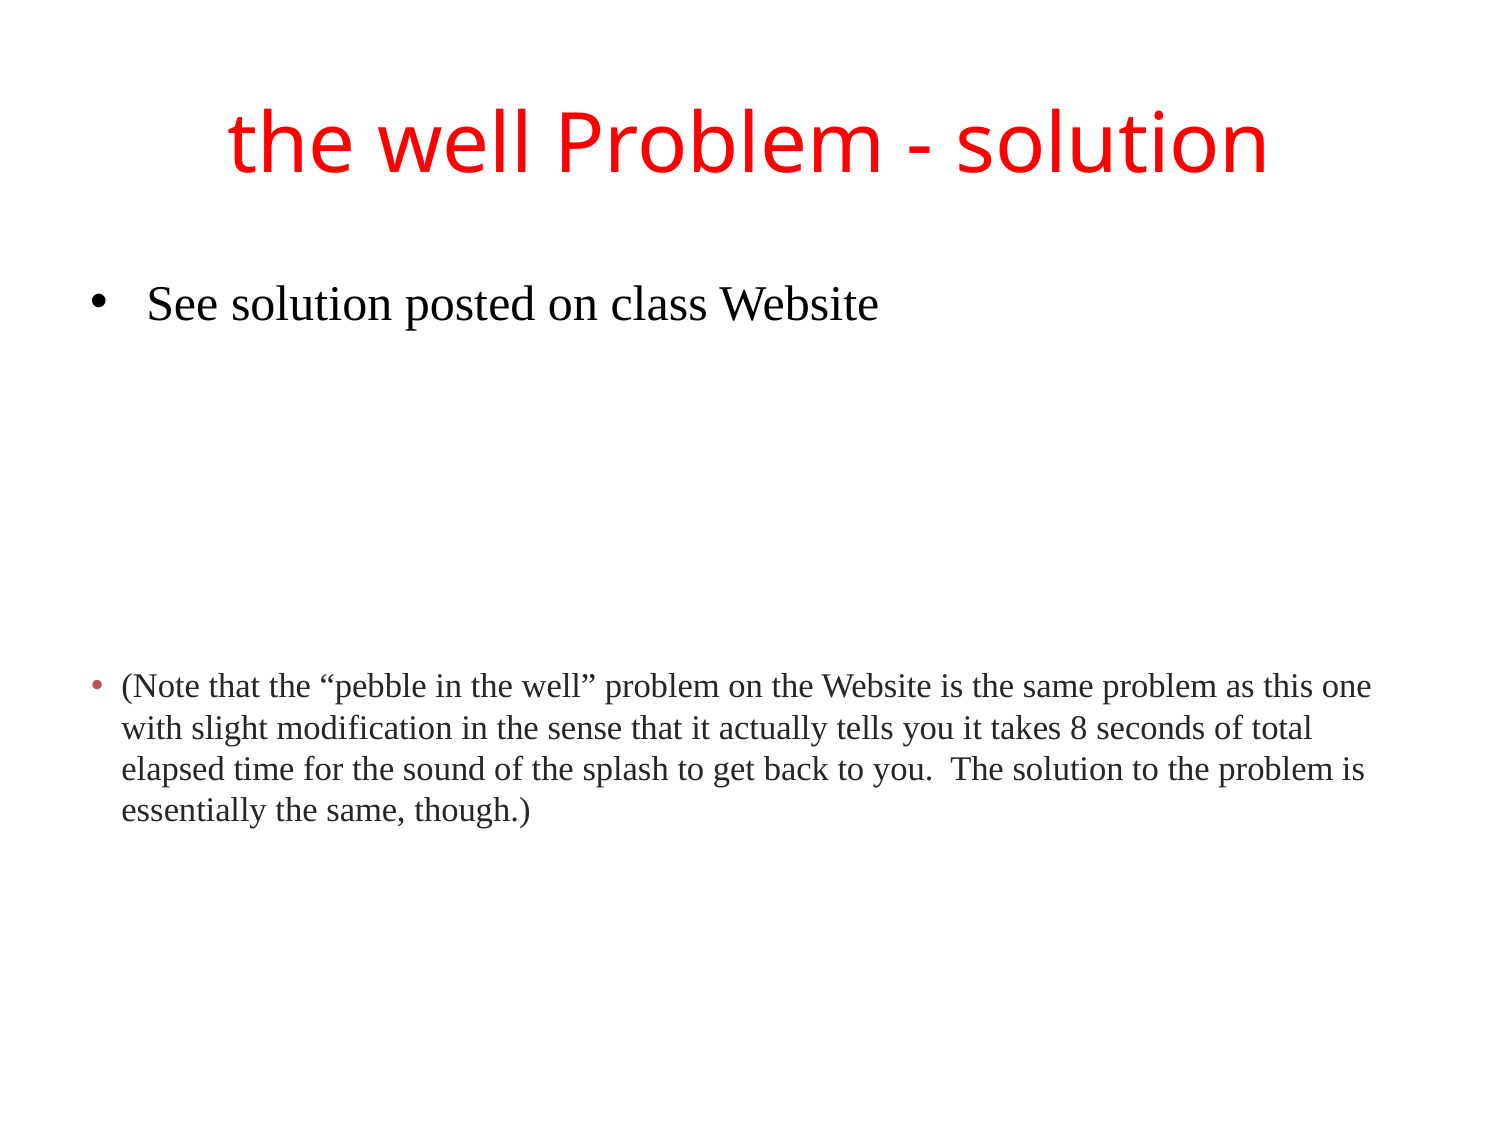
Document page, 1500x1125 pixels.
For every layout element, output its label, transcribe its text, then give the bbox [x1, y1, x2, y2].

text_box (Note that the “pebble in the well” problem on the Website is the same problem as this one with slight modification in the sense that it actually tells you it takes 8 seconds of total elapsed time for the sound of the splash to get back to you. The solution to the problem is essentially the same, though.) [79, 657, 1425, 892]
list See solution posted on class Website [75, 262, 1425, 1005]
title the well Problem - solution [75, 45, 1425, 233]
